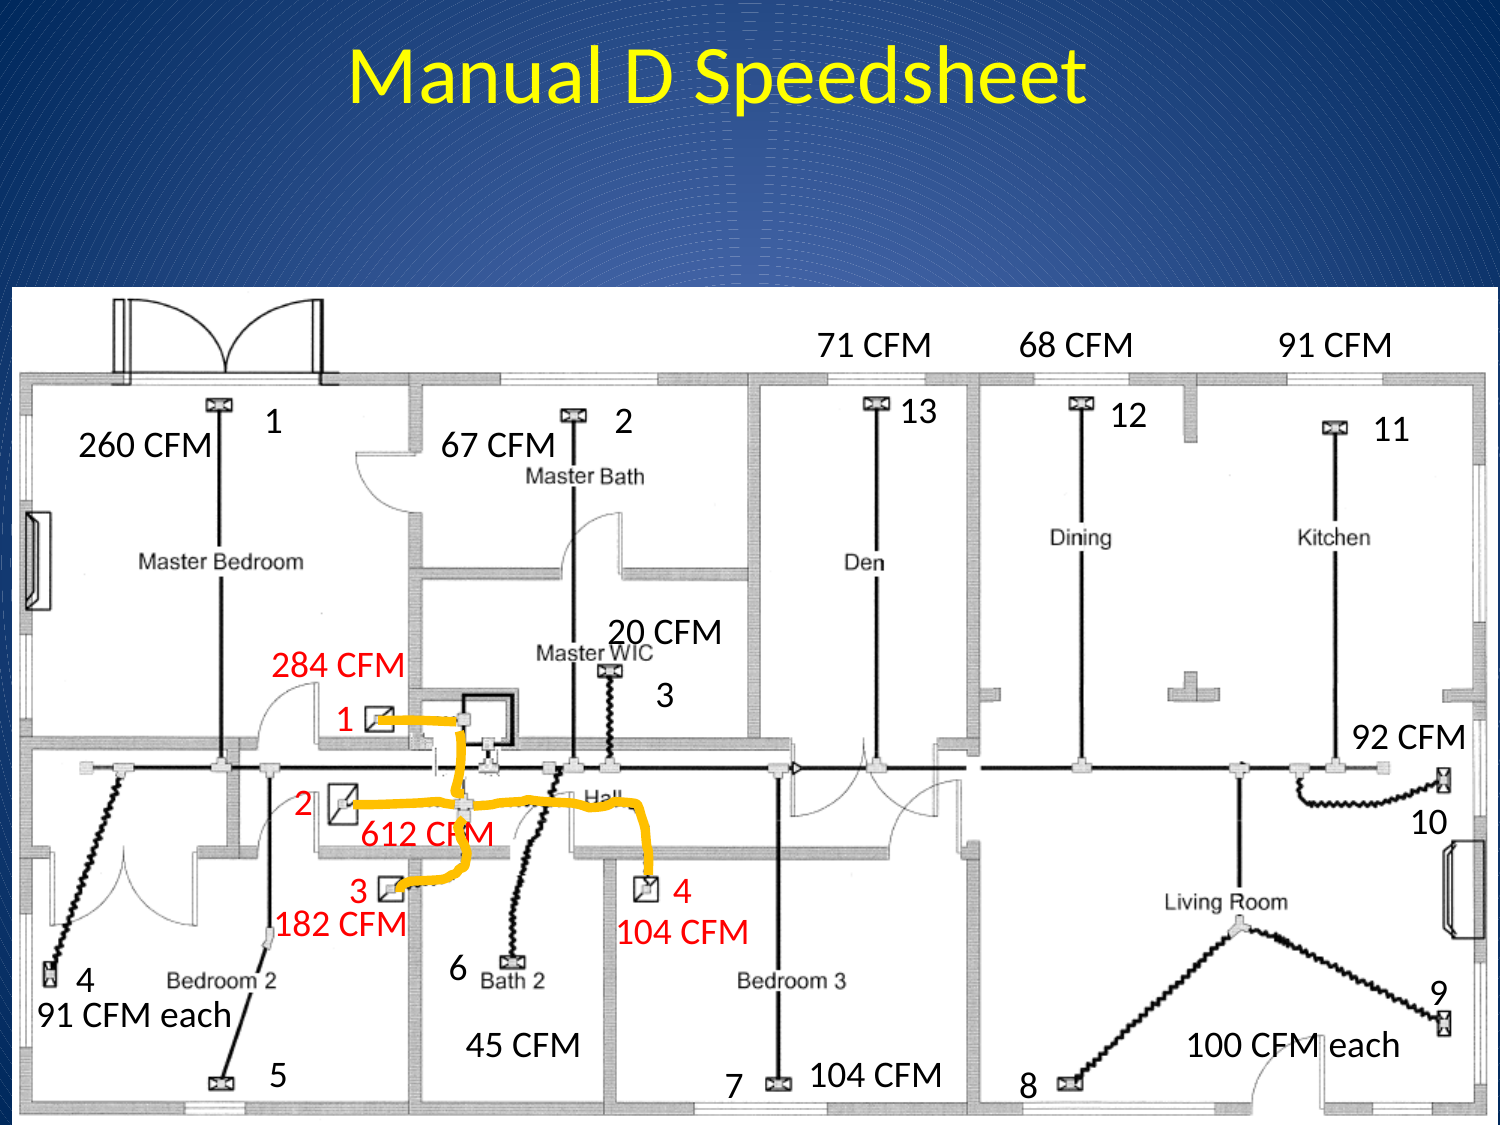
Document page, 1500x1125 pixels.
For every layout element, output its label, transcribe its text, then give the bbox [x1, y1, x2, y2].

text_box Manual D Speedsheet [331, 12, 1104, 128]
picture [12, 287, 1499, 1125]
